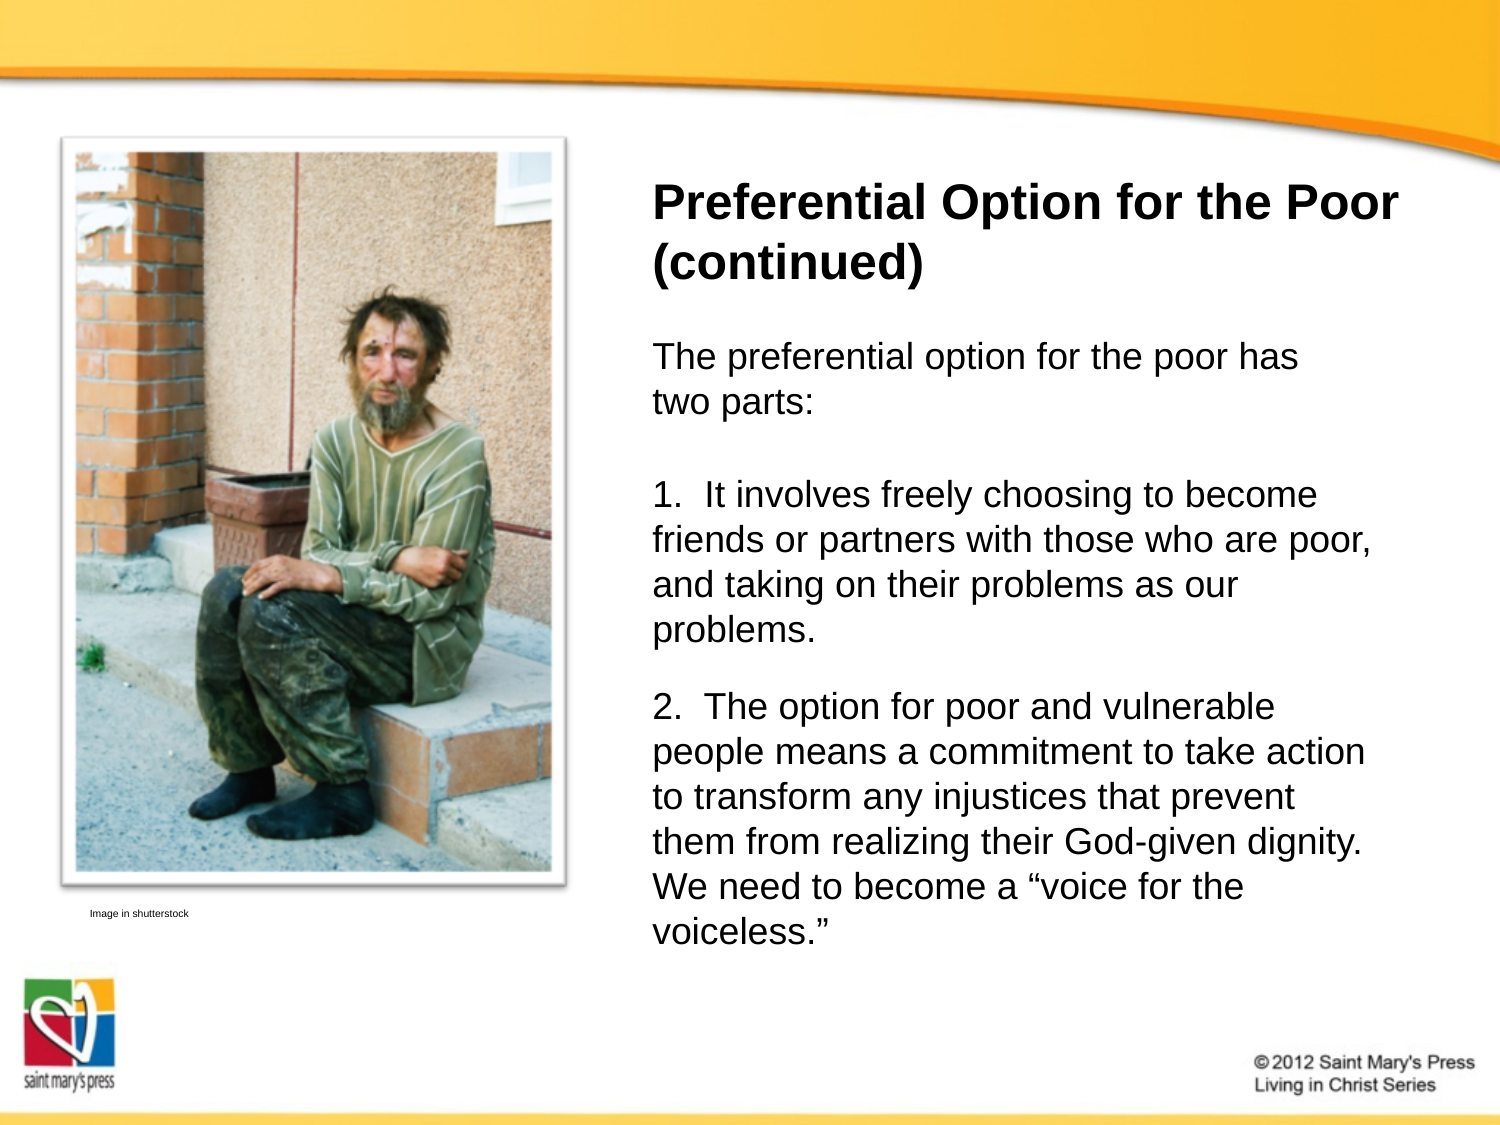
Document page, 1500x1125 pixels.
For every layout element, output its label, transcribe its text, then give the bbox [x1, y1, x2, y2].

text_box Preferential Option for the Poor (continued) [637, 162, 1438, 471]
text_box 1. It involves freely choosing to become friends or partners with those who are poor, and taking on their problems as our problems. [637, 462, 1400, 658]
text_box 2. The option for poor and vulnerable people means a commitment to take action to transform any injustices that prevent them from realizing their God-given dignity. We need to become a “voice for the voiceless.” [637, 674, 1388, 960]
text_box The preferential option for the poor has two parts: [637, 324, 1363, 475]
text_box Image in shutterstock [75, 908, 338, 928]
picture [0, 0, 1500, 1125]
